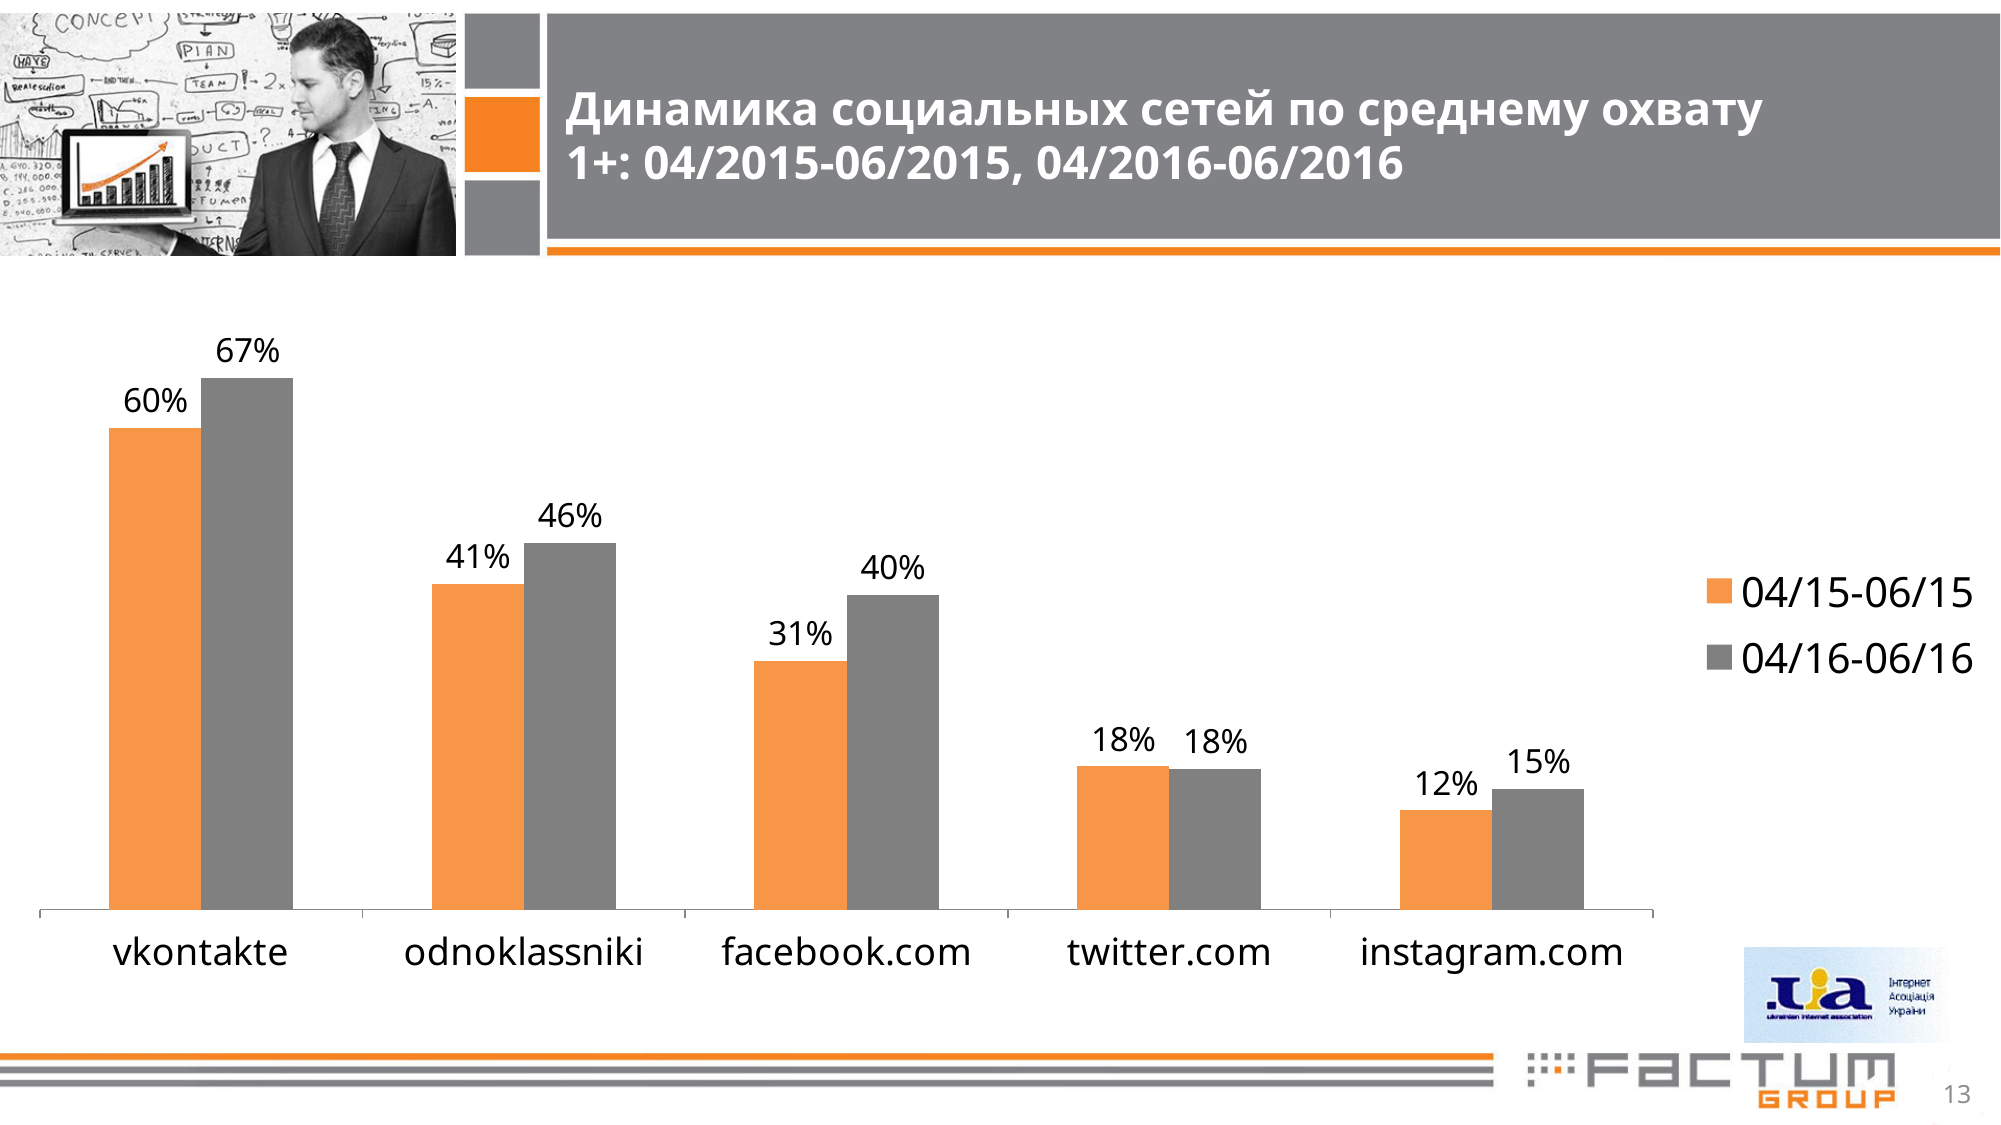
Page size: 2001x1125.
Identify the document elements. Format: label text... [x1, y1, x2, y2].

text_box Динамика социальных сетей по среднему охвату 1+: 04/2015-06/2015, 04/2016-06/2016 [551, 59, 1783, 210]
slide_number 13 [1519, 1065, 1987, 1125]
chart [0, 257, 2000, 991]
picture [0, 0, 2001, 1125]
